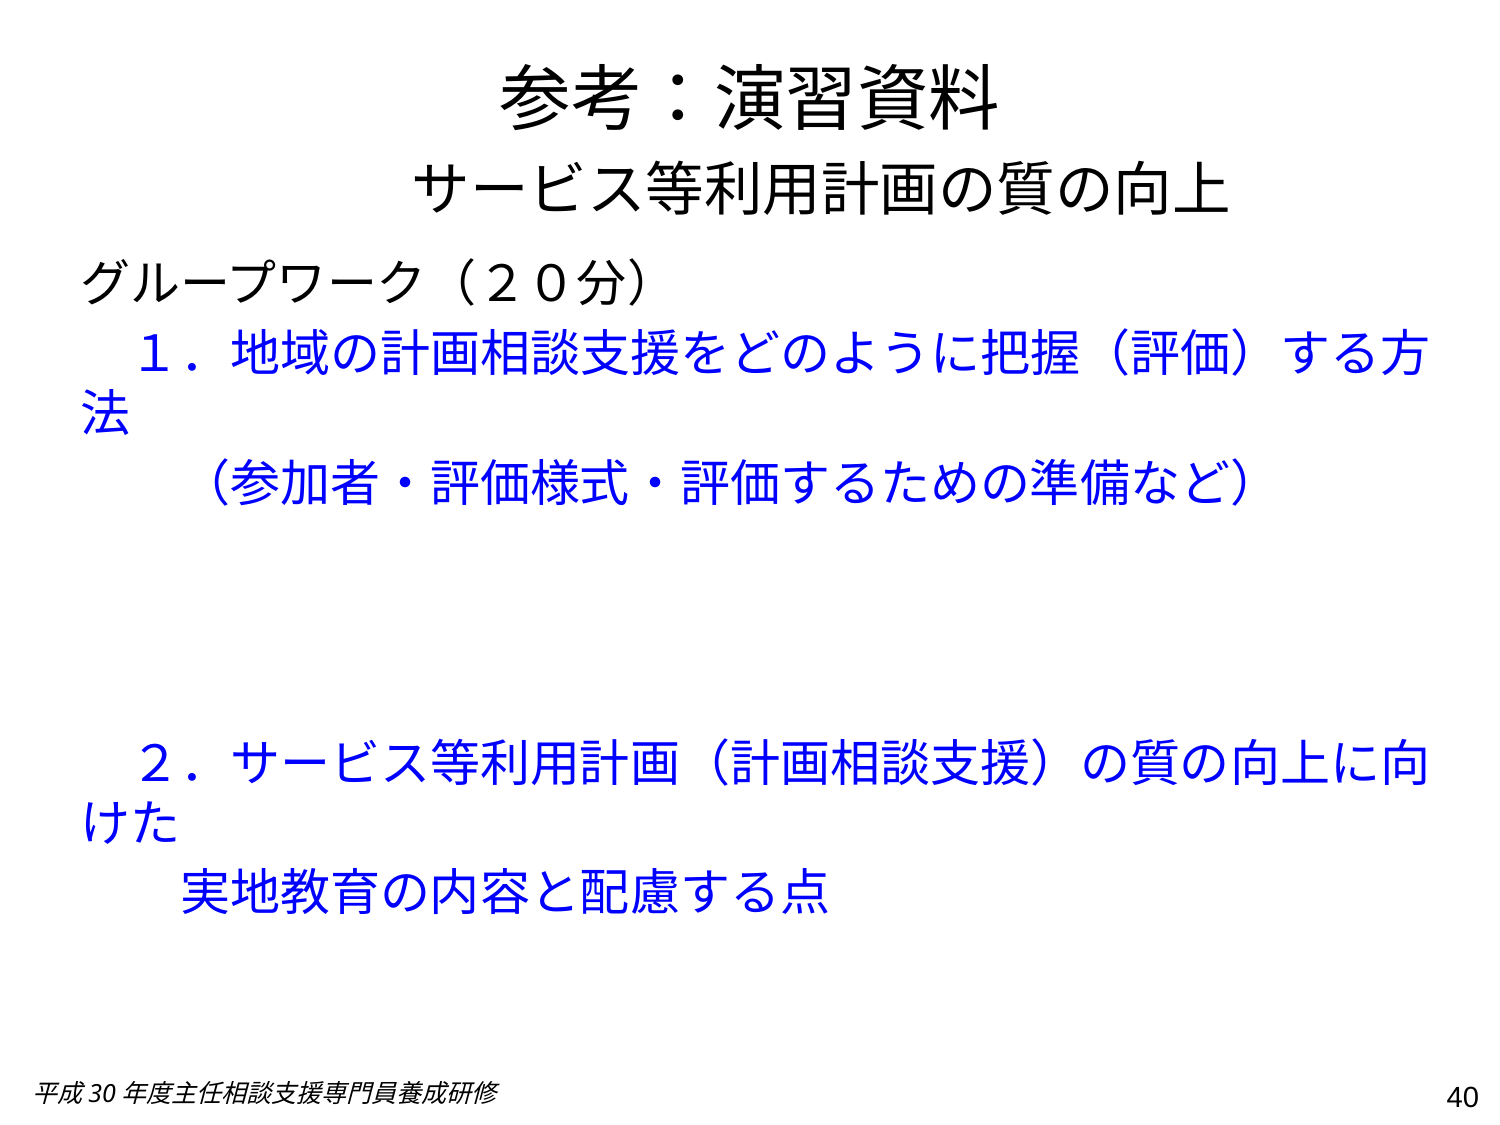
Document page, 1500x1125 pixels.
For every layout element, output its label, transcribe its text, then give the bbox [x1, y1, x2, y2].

list グループワーク（２０分） １．地域の計画相談支援をどのように把握（評価）する方法 （参加者・評価様式・評価するための準備など） ２．サービス等利用計画（計画相談支援）の質の向上に向けた 実地教育の内容と配慮する点 [64, 243, 1447, 1071]
text_box 平成30年度主任相談支援専門員養成研修 [17, 1070, 609, 1116]
title 参考：演習資料 サービス等利用計画の質の向上 [75, 45, 1425, 233]
slide_number 40 [1143, 1070, 1495, 1117]
